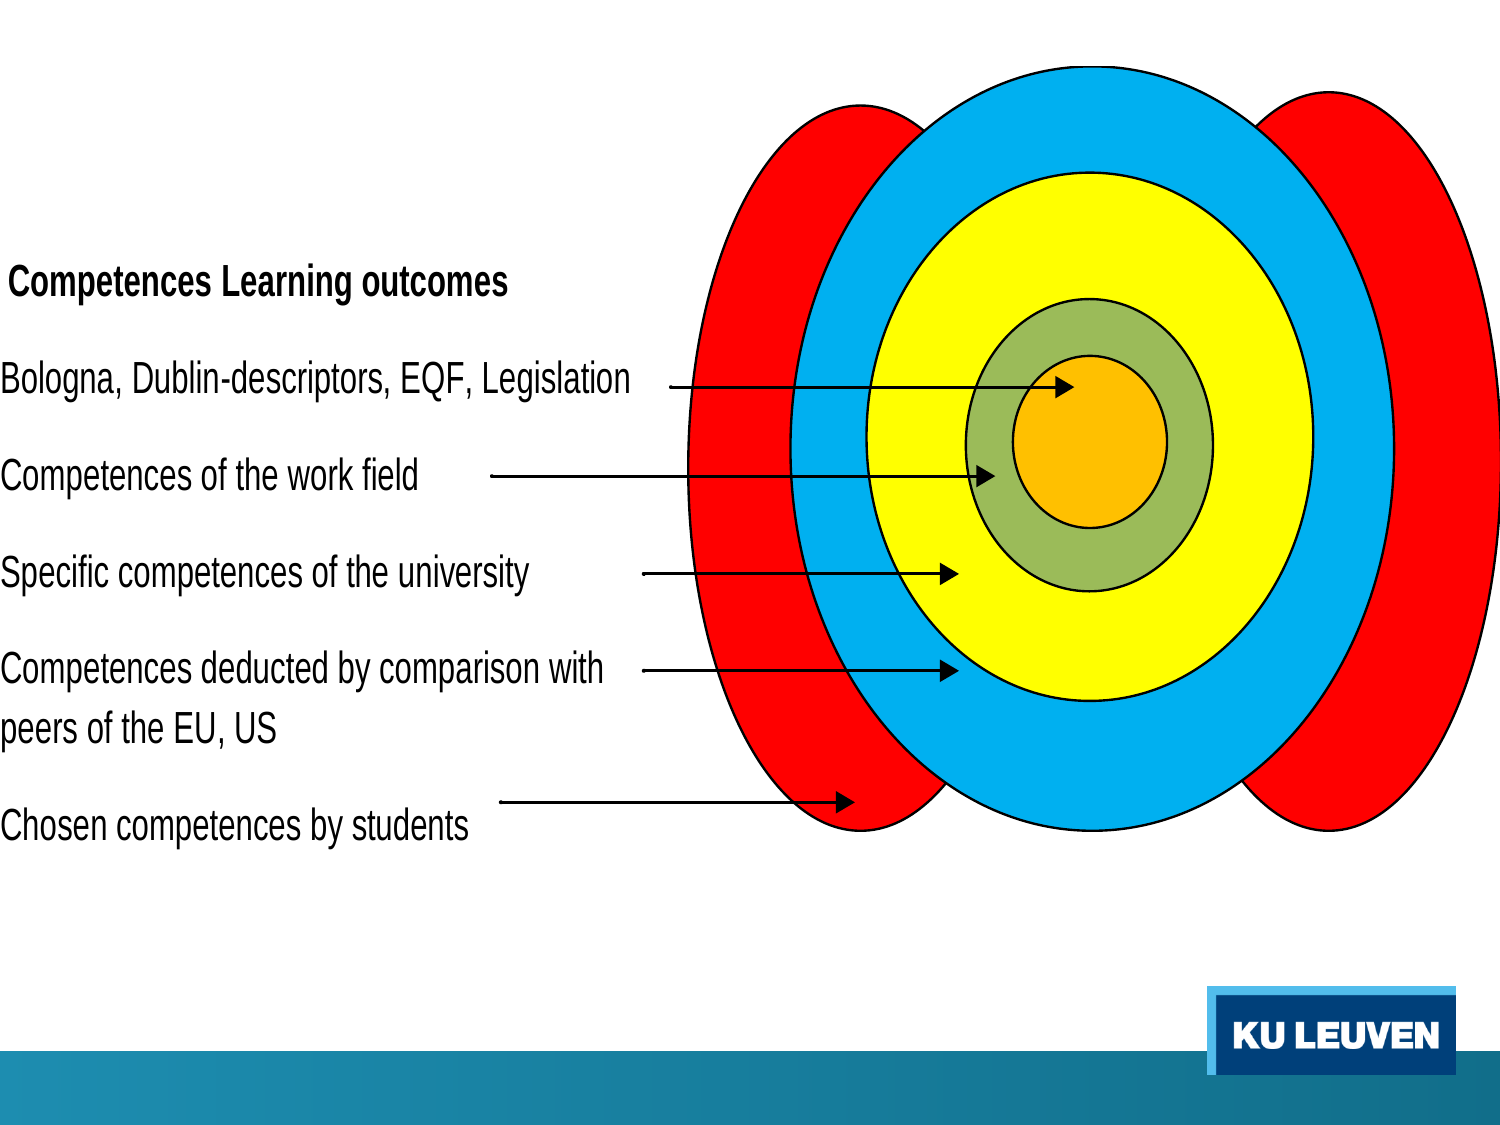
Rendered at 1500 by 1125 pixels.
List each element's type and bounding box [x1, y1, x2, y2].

picture [0, 66, 1500, 1075]
